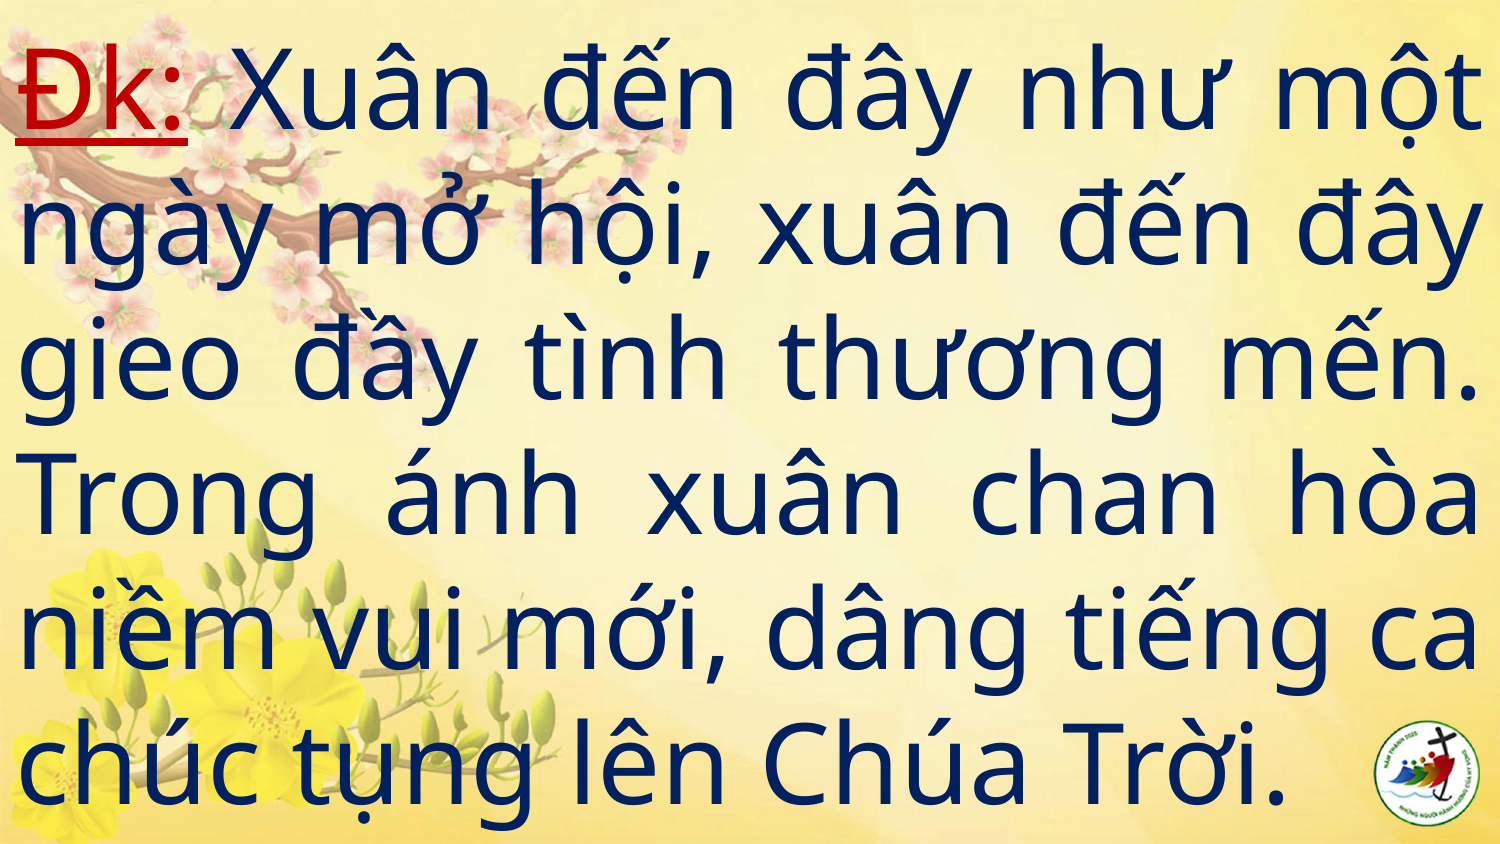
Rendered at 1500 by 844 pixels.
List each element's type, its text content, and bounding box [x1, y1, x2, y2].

title Đk: Xuân đến đây như một ngày mở hội, xuân đến đây gieo đầy tình thương mến. Trong ánh xuân chan hòa niềm vui mới, dâng tiếng ca chúc tụng lên Chúa Trời. [0, 0, 1500, 844]
